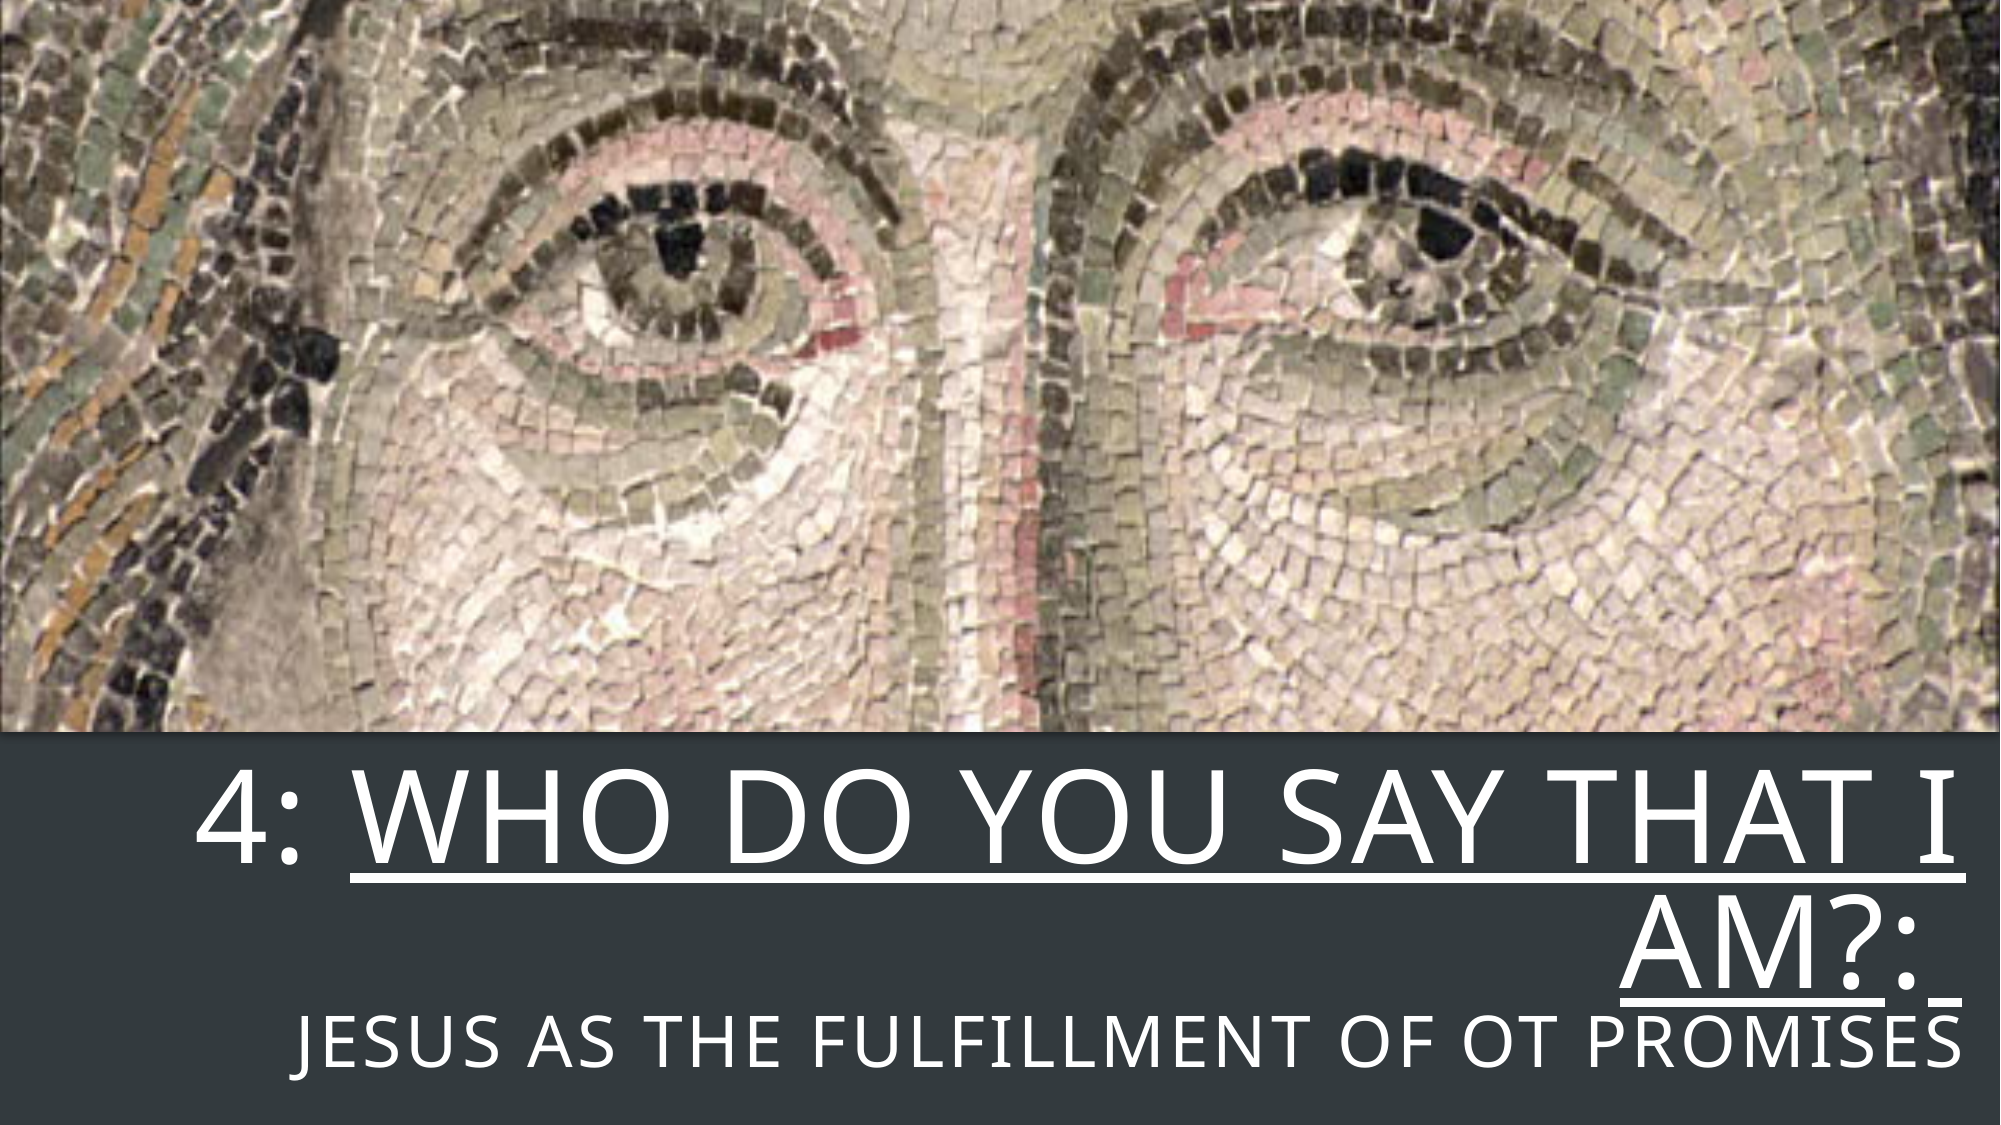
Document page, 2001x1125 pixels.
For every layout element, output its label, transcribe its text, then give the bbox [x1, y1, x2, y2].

title 4: Who Do You Say that I am?: Jesus as the Fulfillment of OT Promises [75, 754, 1982, 1091]
picture [0, 0, 2000, 732]
